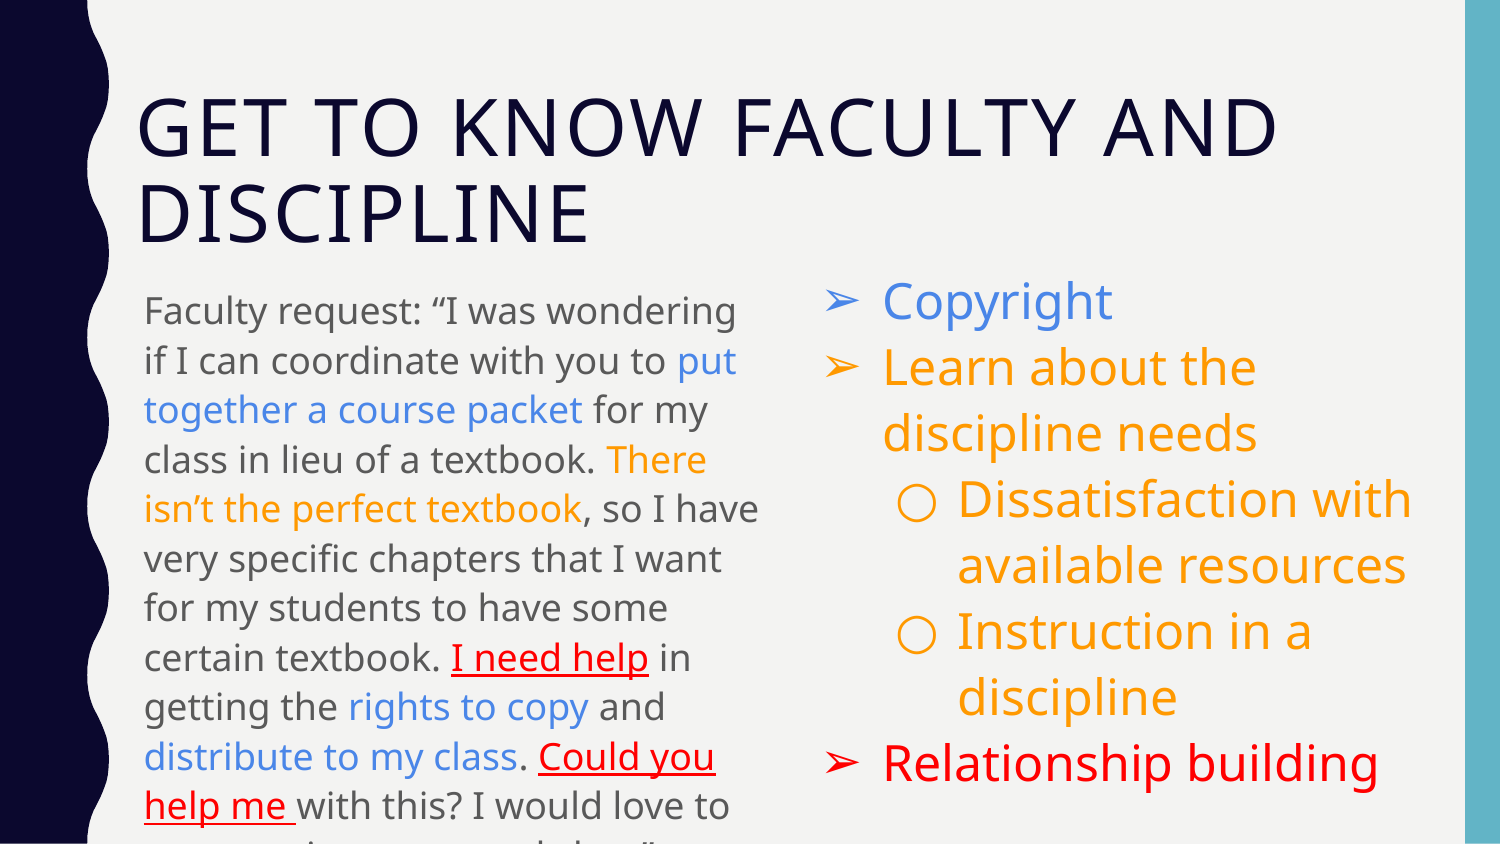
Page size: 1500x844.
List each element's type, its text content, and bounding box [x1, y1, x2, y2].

list Copyright Learn about the discipline needs Dissatisfaction with available resources Instruction in a discipline Relationship building [792, 248, 1449, 809]
list Faculty request: “I was wondering if I can coordinate with you to put together a course packet for my class in lieu of a textbook. There isn’t the perfect textbook, so I have very specific chapters that I want for my students to have some certain textbook. I need help in getting the rights to copy and distribute to my class. Could you help me with this? I would love to set up a time soon and chat.” [128, 267, 785, 829]
title get to know faculty and discipline [120, 72, 1449, 167]
